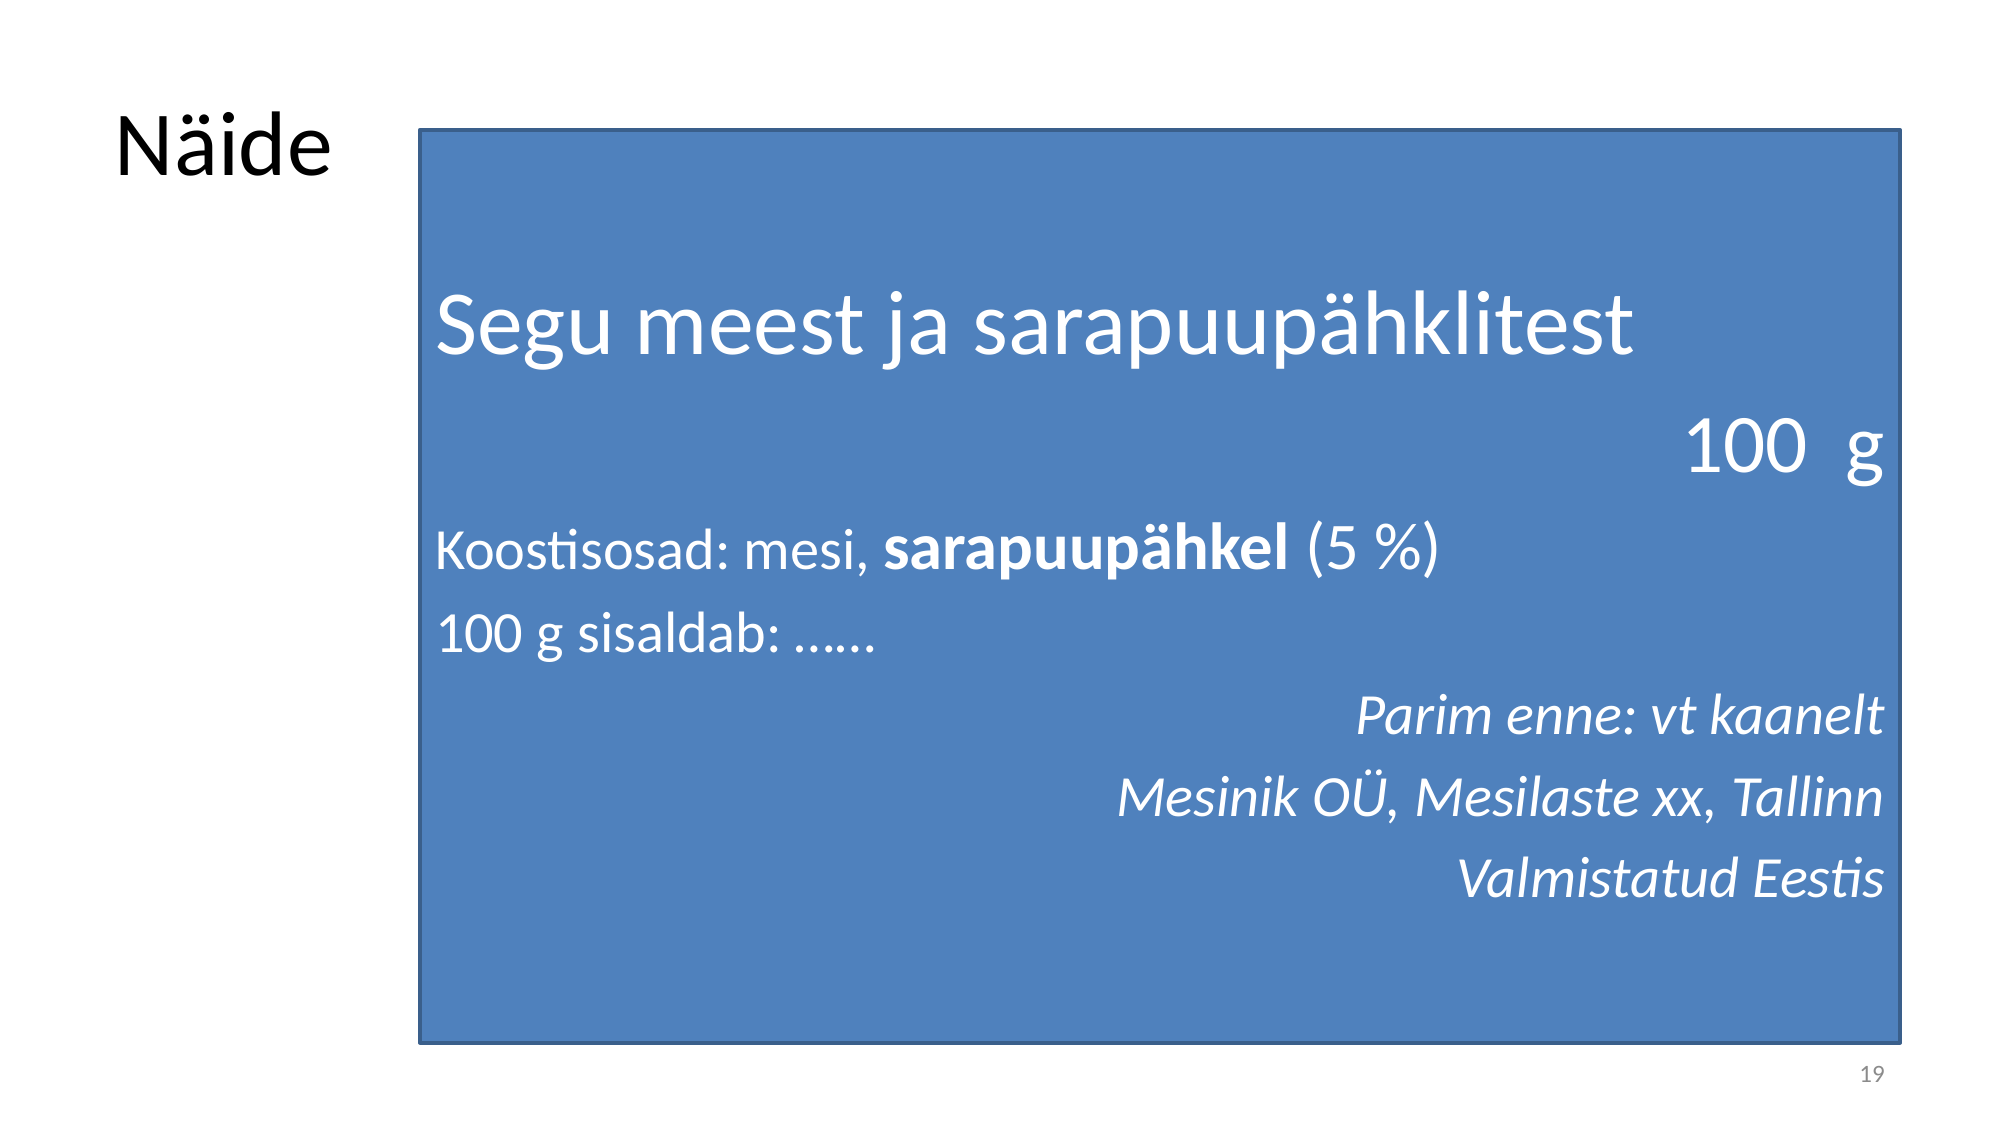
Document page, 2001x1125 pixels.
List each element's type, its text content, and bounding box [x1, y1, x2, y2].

list Segu meest ja sarapuupähklitest 100 g Koostisosad: mesi, sarapuupähkel (5 %) 100 g sisaldab: …… Parim enne: vt kaanelt Mesinik OÜ, Mesilaste xx, Tallinn Valmistatud Eestis [418, 128, 1902, 1045]
title Näide [99, 45, 1900, 233]
slide_number 19 [1433, 1042, 1900, 1103]
